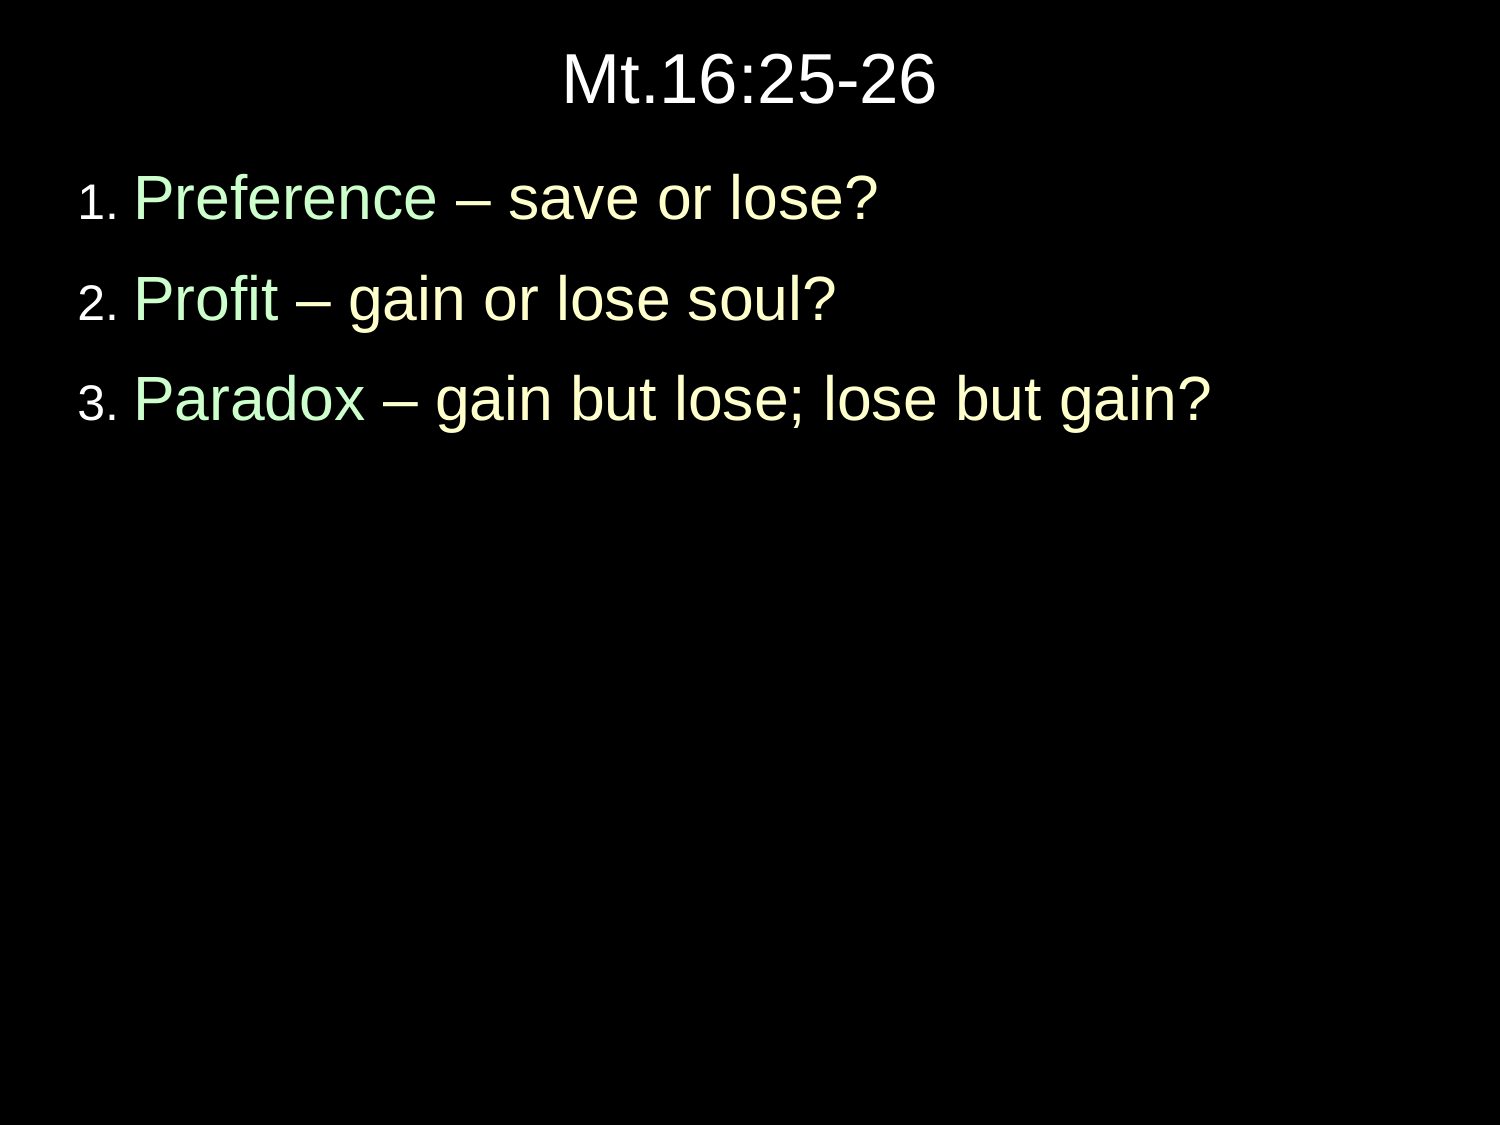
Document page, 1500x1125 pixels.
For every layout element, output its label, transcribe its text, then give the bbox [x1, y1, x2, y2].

list 1. Preference – save or lose? 2. Profit – gain or lose soul? 3. Paradox – gain but lose; lose but gain? [62, 149, 1438, 1063]
title Mt.16:25-26 [75, 24, 1425, 125]
